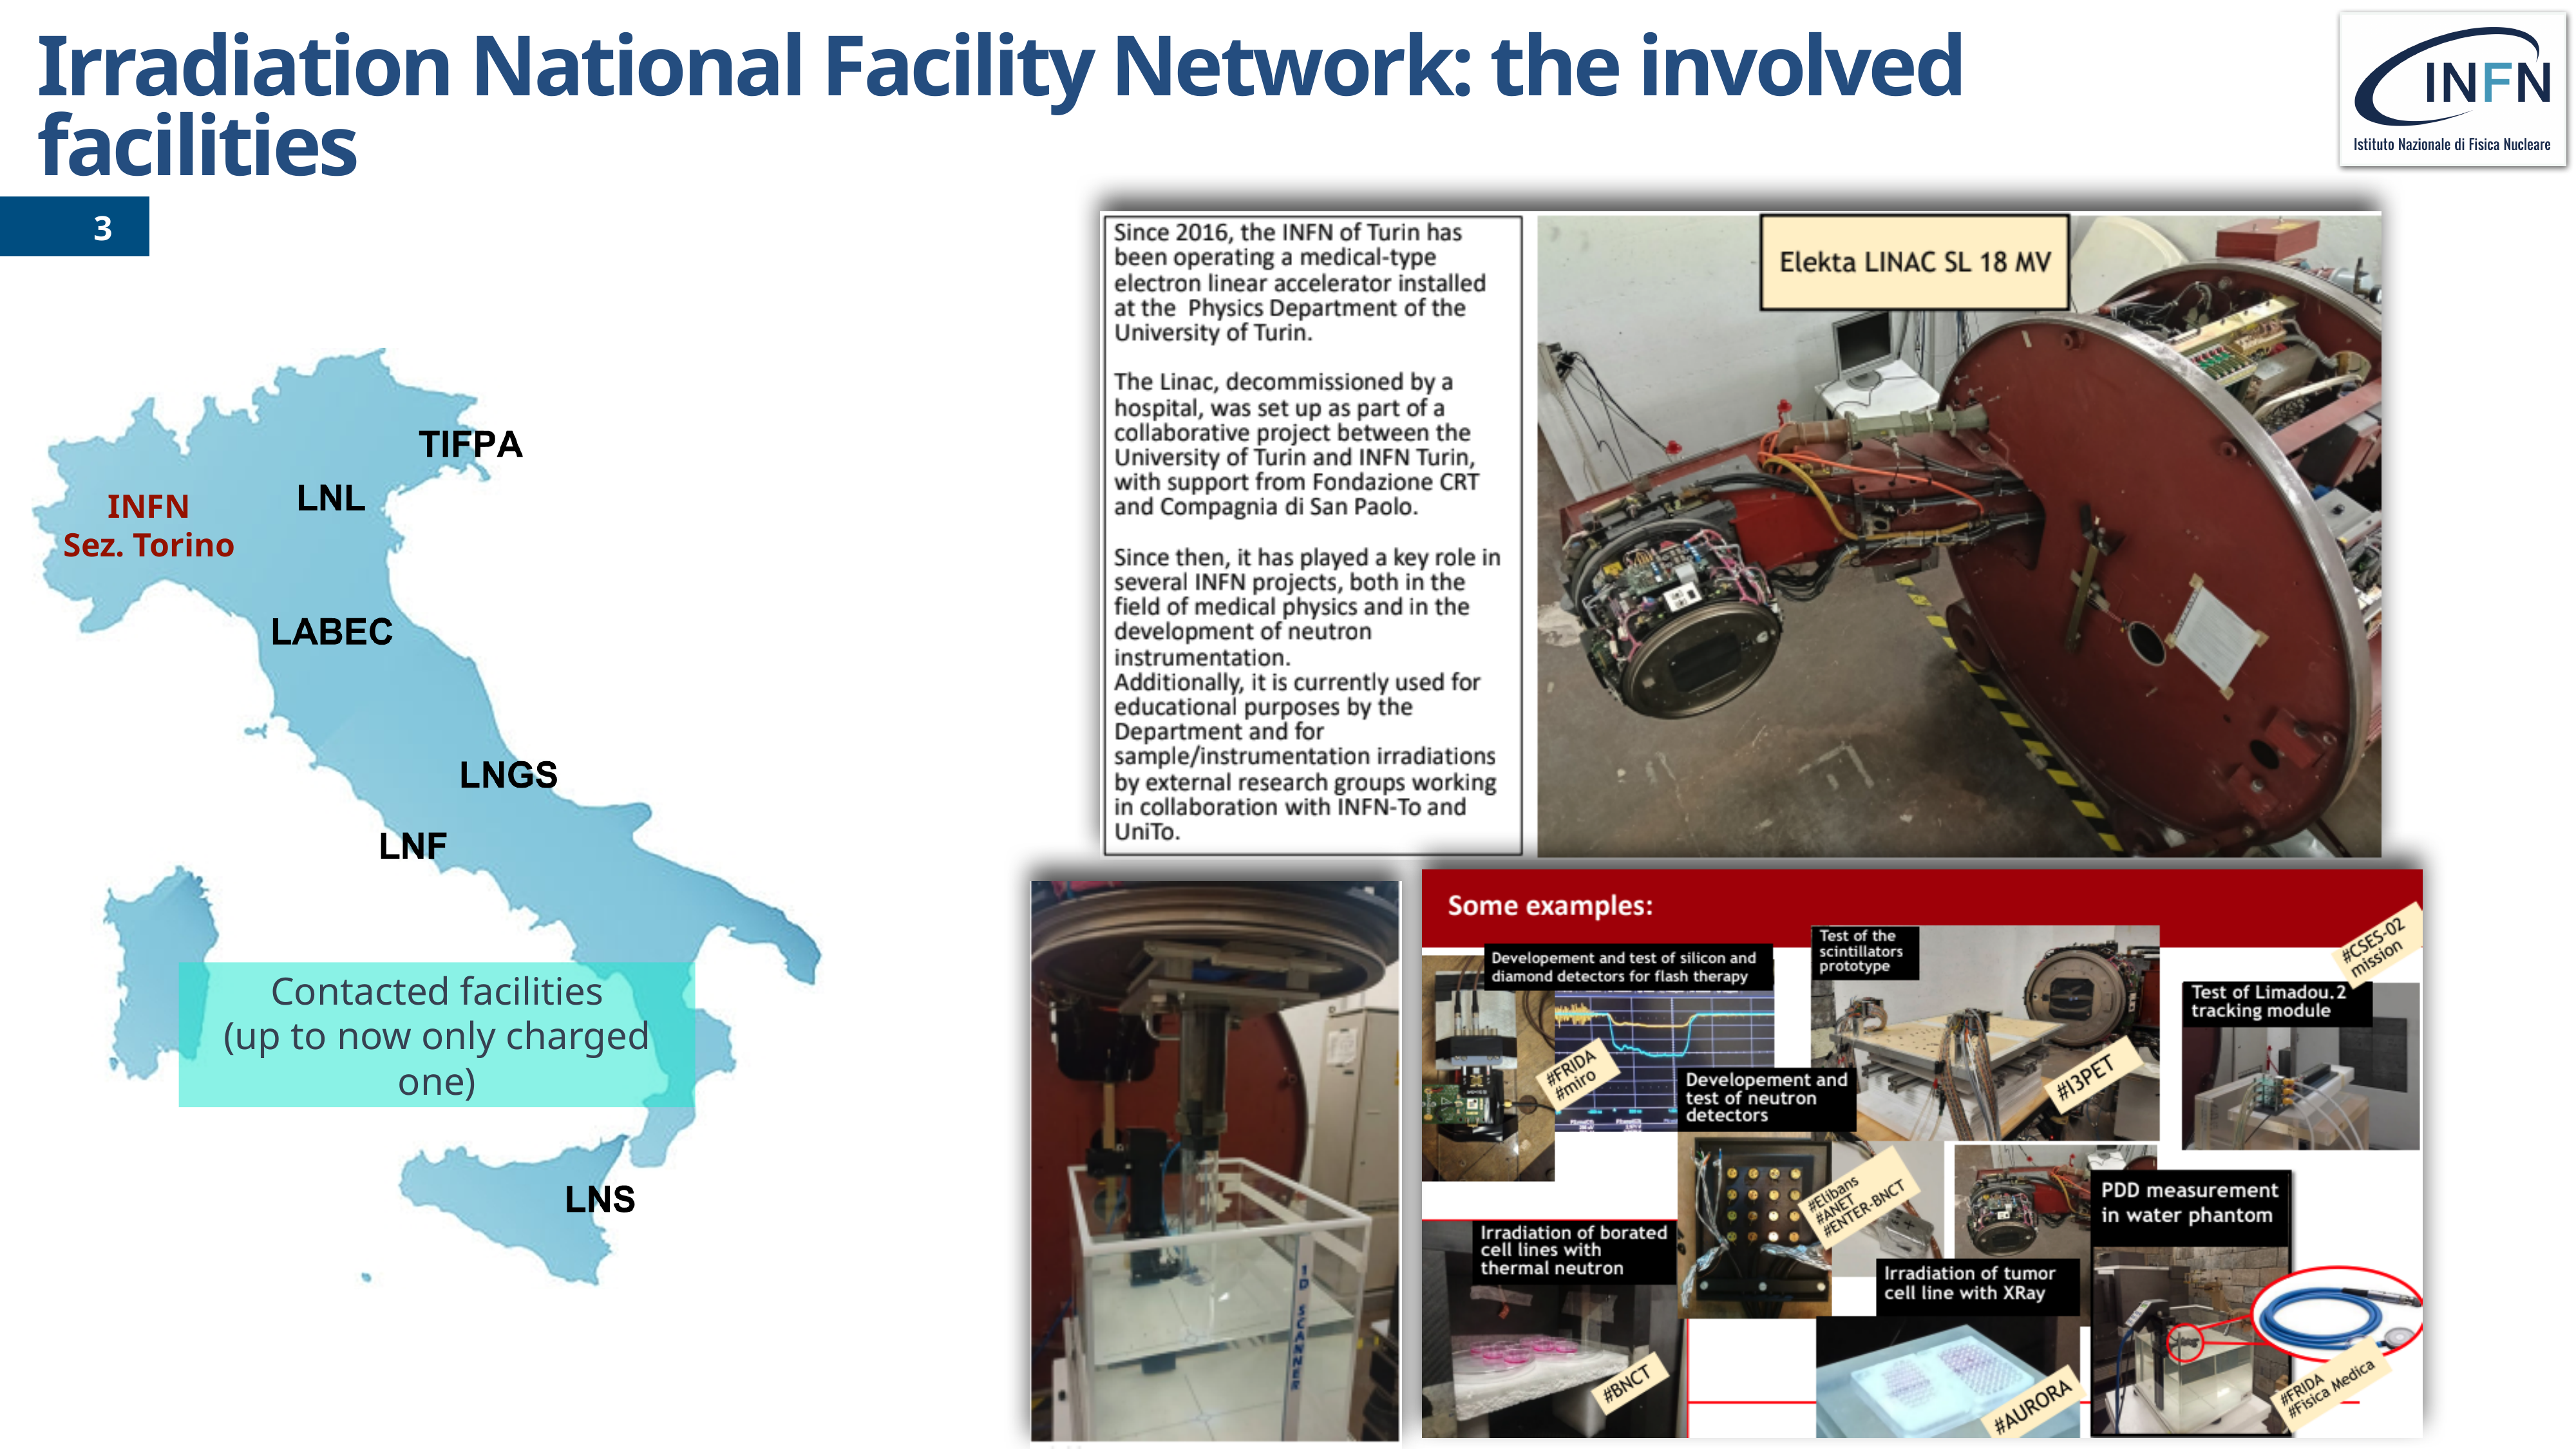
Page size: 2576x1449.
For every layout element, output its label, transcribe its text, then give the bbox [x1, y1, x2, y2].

text_box 3 [88, 201, 119, 252]
picture [1029, 880, 1402, 1449]
text_box [0, 196, 149, 256]
title Irradiation National Facility Network: the involved facilities [31, 26, 2244, 178]
picture [1099, 211, 2382, 860]
picture [32, 347, 843, 1290]
picture [1422, 869, 2423, 1438]
picture [2342, 14, 2564, 164]
